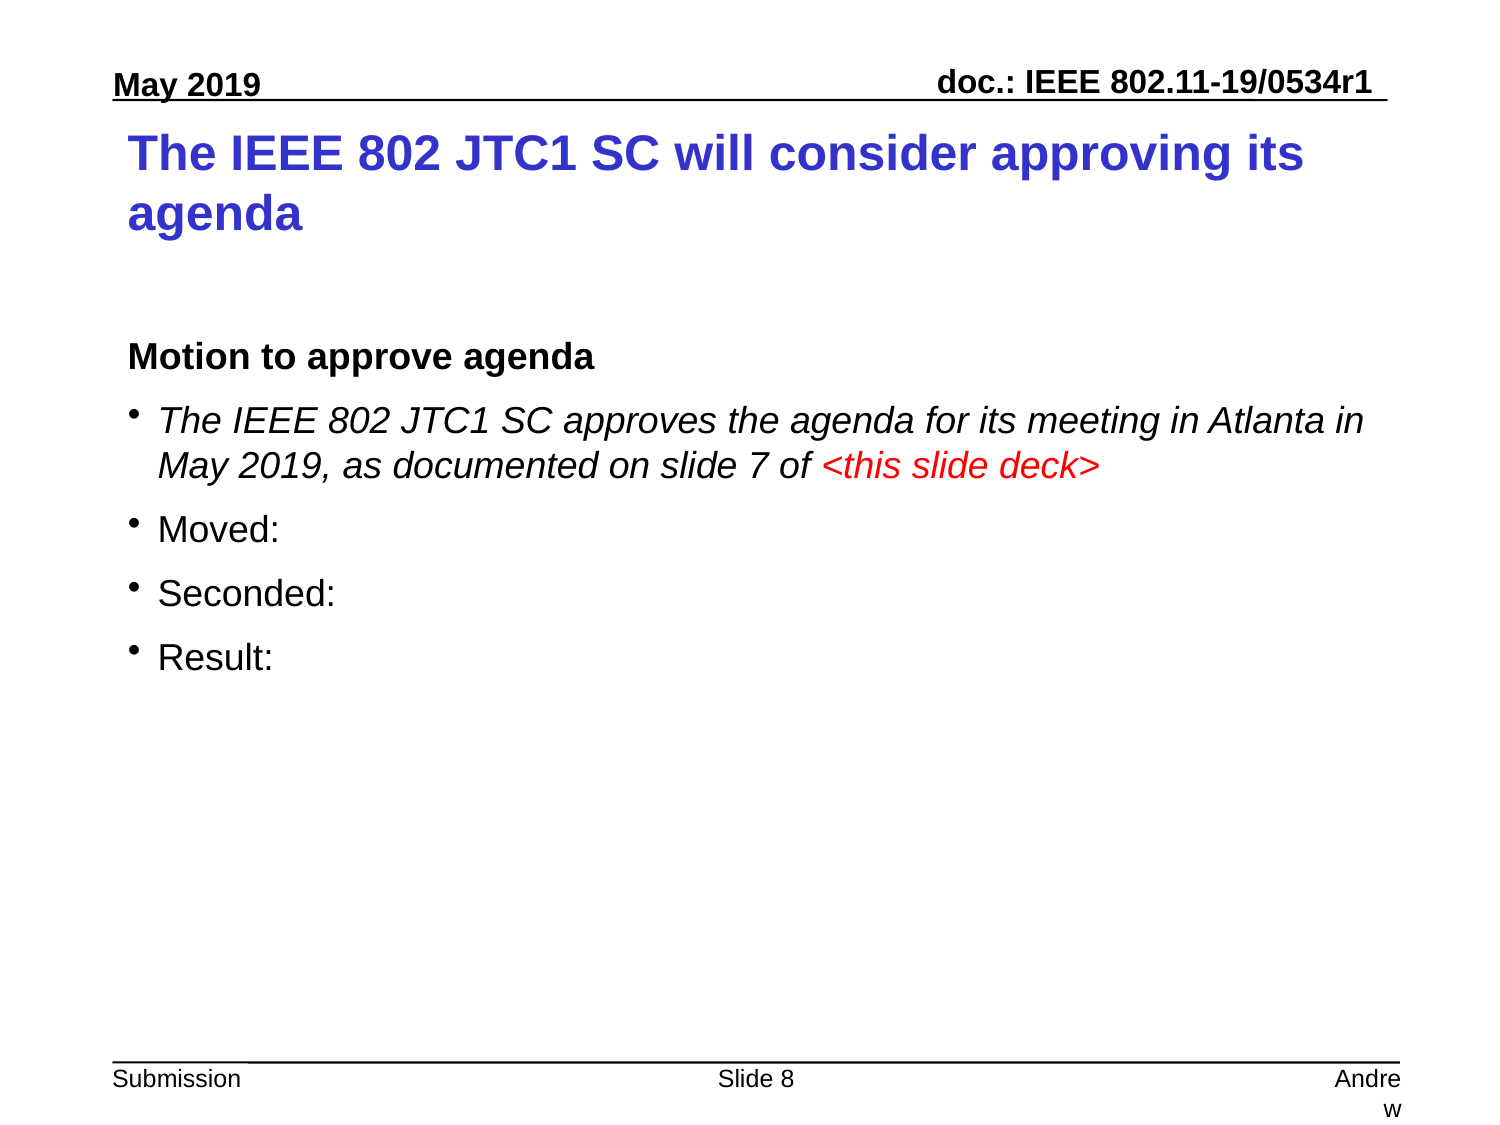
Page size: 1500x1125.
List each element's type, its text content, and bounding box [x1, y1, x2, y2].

footer Andrew Myles, Cisco [1320, 1061, 1402, 1093]
title The IEEE 802 JTC1 SC will consider approving its agenda [112, 112, 1388, 288]
slide_number Slide 8 [709, 1061, 803, 1093]
list Motion to approve agenda The IEEE 802 JTC1 SC approves the agenda for its meeting in Atlanta in May 2019, as documented on slide 7 of <this slide deck> Moved: Seconded: Result: [112, 324, 1388, 1000]
